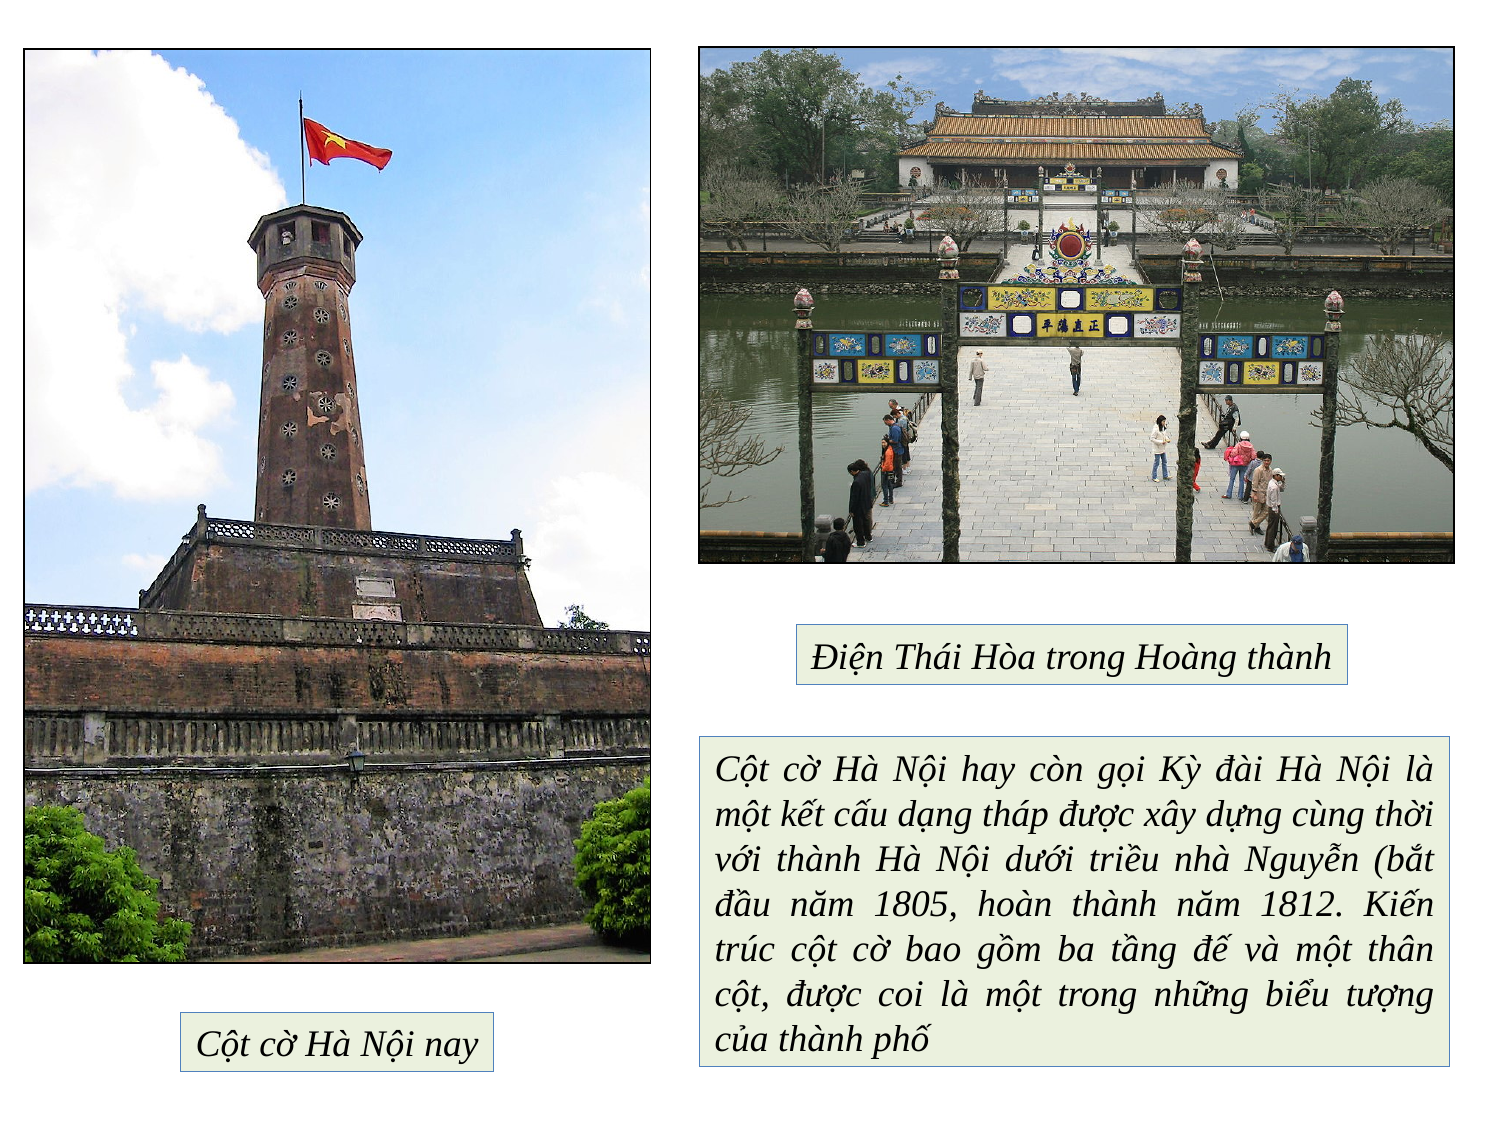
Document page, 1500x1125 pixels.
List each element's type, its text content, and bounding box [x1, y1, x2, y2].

text_box Cột cờ Hà Nội hay còn gọi Kỳ đài Hà Nội là một kết cấu dạng tháp được xây dựng cùng thời với thành Hà Nội dưới triều nhà Nguyễn (bắt đầu năm 1805, hoàn thành năm 1812. Kiến trúc cột cờ bao gồm ba tầng đế và một thân cột, được coi là một trong những biểu tượng của thành phố [699, 736, 1450, 1067]
picture [699, 47, 1454, 563]
text_box Điện Thái Hòa trong Hoàng thành [796, 624, 1348, 685]
text_box Cột cờ Hà Nội nay [180, 1012, 494, 1072]
picture [24, 49, 651, 963]
